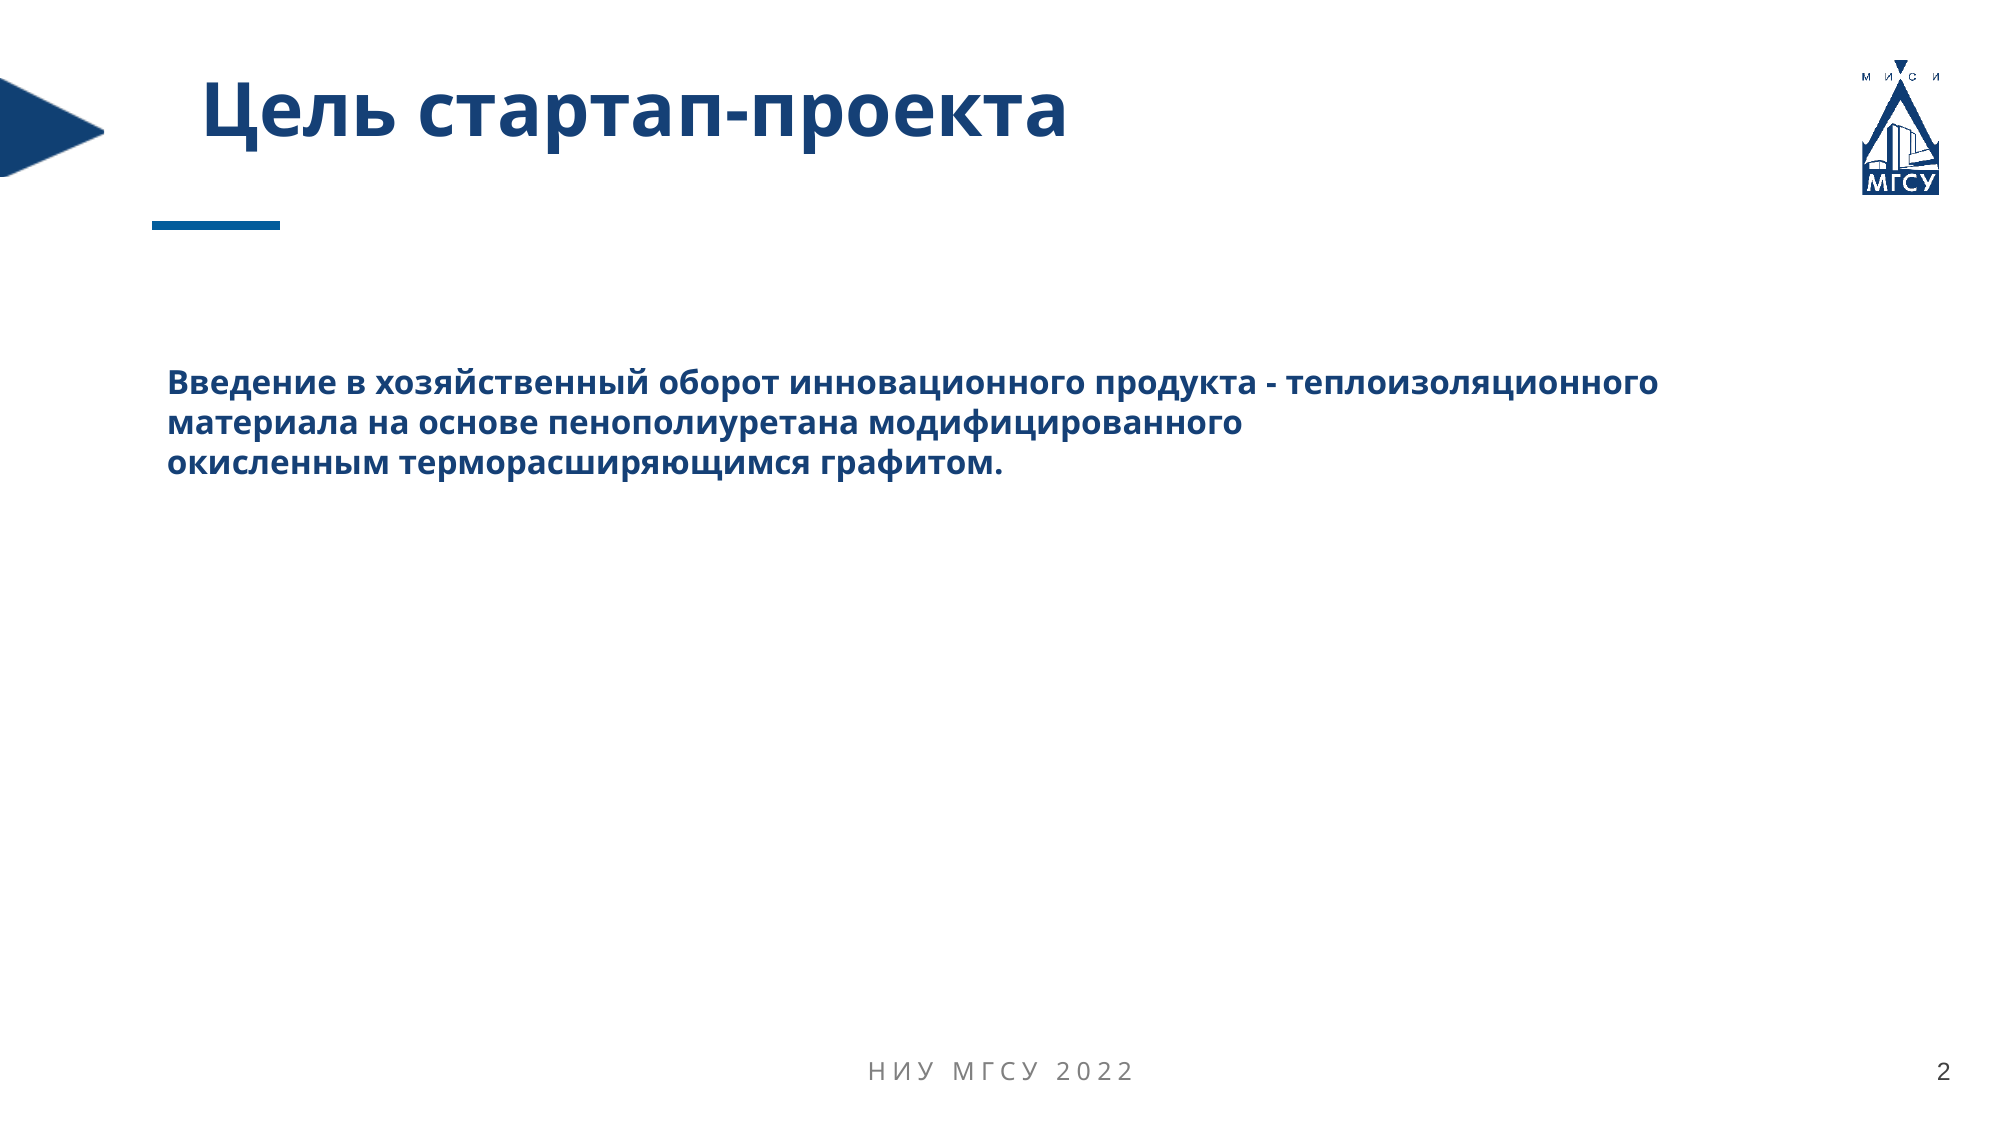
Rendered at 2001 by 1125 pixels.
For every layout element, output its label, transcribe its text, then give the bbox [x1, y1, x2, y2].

text_box Цель стартап-проекта [185, 54, 1085, 160]
text_box Введение в хозяйственный оборот инновационного продукта - теплоизоляционного материала на основе пенополиуретана модифицированного окисленным терморасширяющимся графитом. [152, 354, 1929, 920]
picture [1862, 60, 1944, 195]
